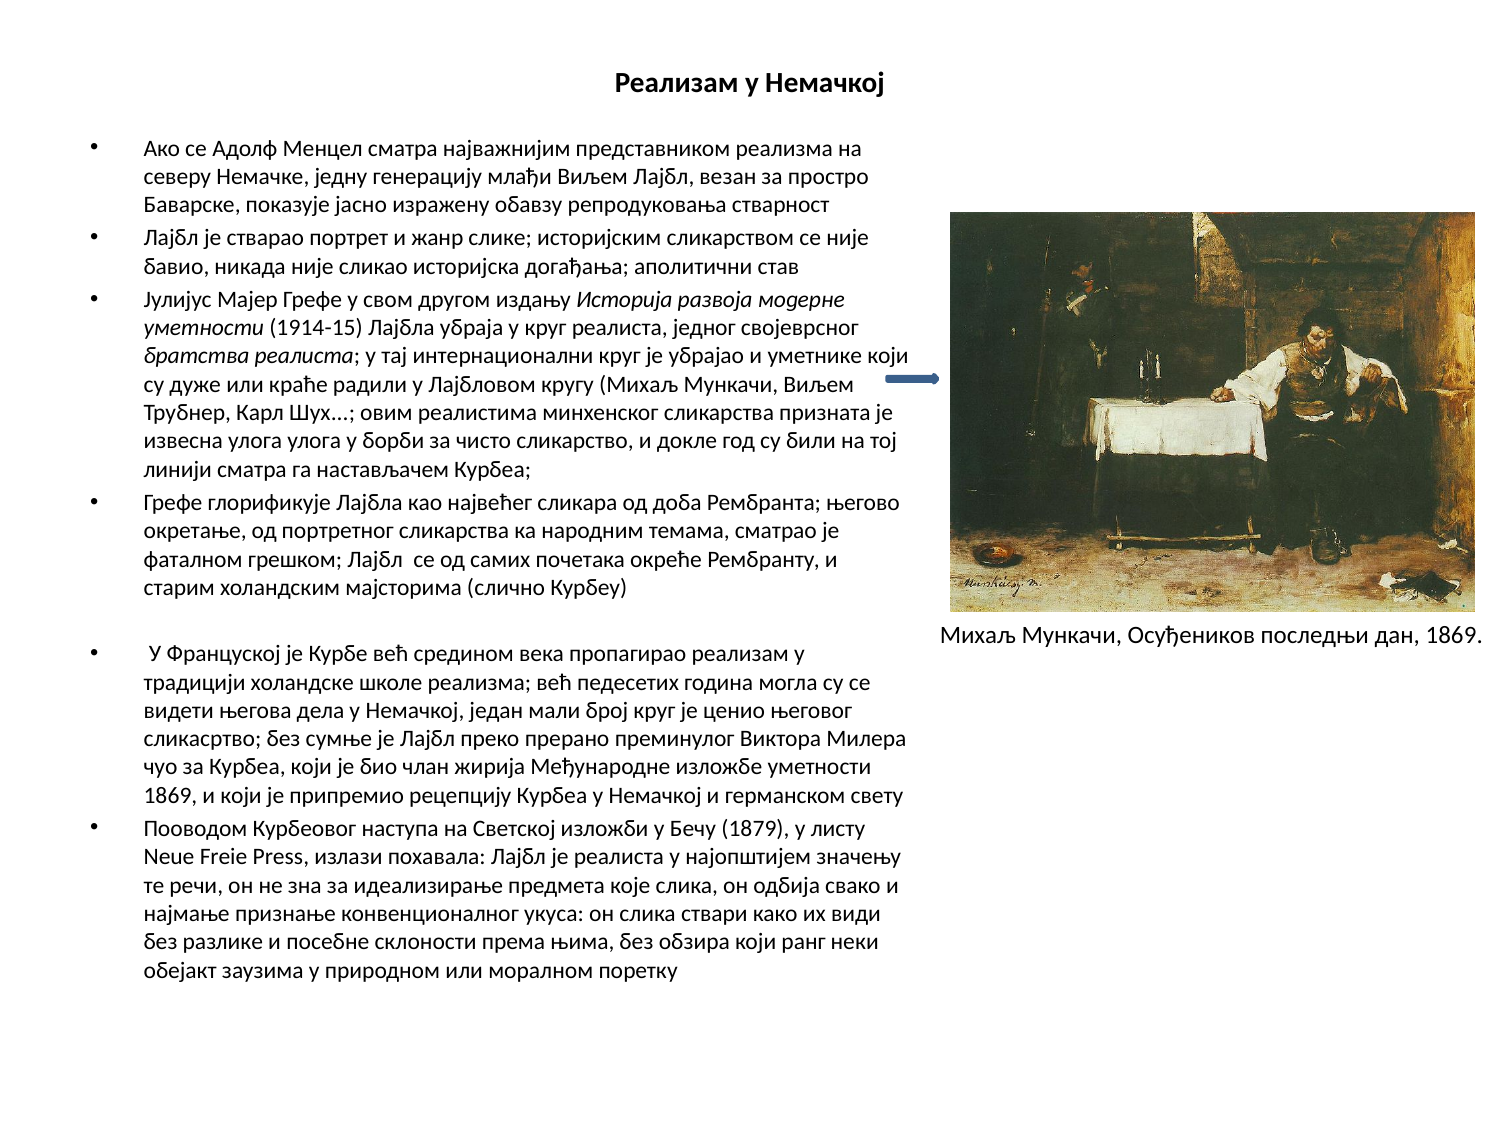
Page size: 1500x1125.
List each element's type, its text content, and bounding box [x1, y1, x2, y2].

list Ако се Адолф Менцел сматра најважнијим представником реализма на северу Немачке, једну генерацију млађи Виљем Лајбл, везан за простро Баварске, показује јасно изражену обавзу репродуковања стварност Лајбл је стварао портрет и жанр слике; историјским сликарством се није бавио, никада није сликао историјска догађања; аполитични став Јулијус Мајер Грефе у свом другом издању Историја развоја модерне уметности (1914-15) Лајбла убраја у круг реалиста, једног својеврсног братства реалиста; у тај интернационални круг је убрајао и уметнике који су дуже или краће радили у Лајбловом кругу (Михаљ Мункачи, Виљем Трубнер, Карл Шух...; овим реалистима минхенског сликарства призната је извесна улога улога у борби за чисто сликарство, и докле год су били на тој линији сматра га настављачем Курбеа; Грефе глорификује Лајбла као највећег сликара од доба Рембранта; његово окретање, од портретног сликарства ка народним темама, сматрао је фаталном грешком; Лајбл се од самих почетака окреће Рембранту, и старим холандским мајсторима (слично Курбеу) У Француској је Курбе већ средином века пропагирао реализам у традицији холандске школе реализма; већ педесетих година могла су се видети његова дела у Немачкој, један мали број круг је ценио његовог сликасртво; без сумње је Лајбл преко прерано преминулог Виктора Милера чуо за Курбеа, који је био члан жирија Међународне изложбе уметности 1869, и који је припремио рецепцију Курбеа у Немачкој и германском свету Пооводом Курбеовог наступа на Светској изложби у Бечу (1879), у листу Neue Freie Press, излази похавала: Лајбл је реалиста у најопштијем значењу те речи, он не зна за идеализирање предмета које слика, он одбија свако и најмање признање конвенционалног укуса: он слика ствари како их види без разлике и посебне склоности према њима, без обзира који ранг неки обејакт заузима у природном или моралном поретку [75, 125, 925, 1005]
title Реализам у Немачкој [75, 0, 1425, 163]
text_box [885, 373, 939, 385]
text_box Михаљ Мункачи, Осуђеников последњи дан, 1869. [925, 611, 1500, 656]
picture [949, 212, 1476, 613]
